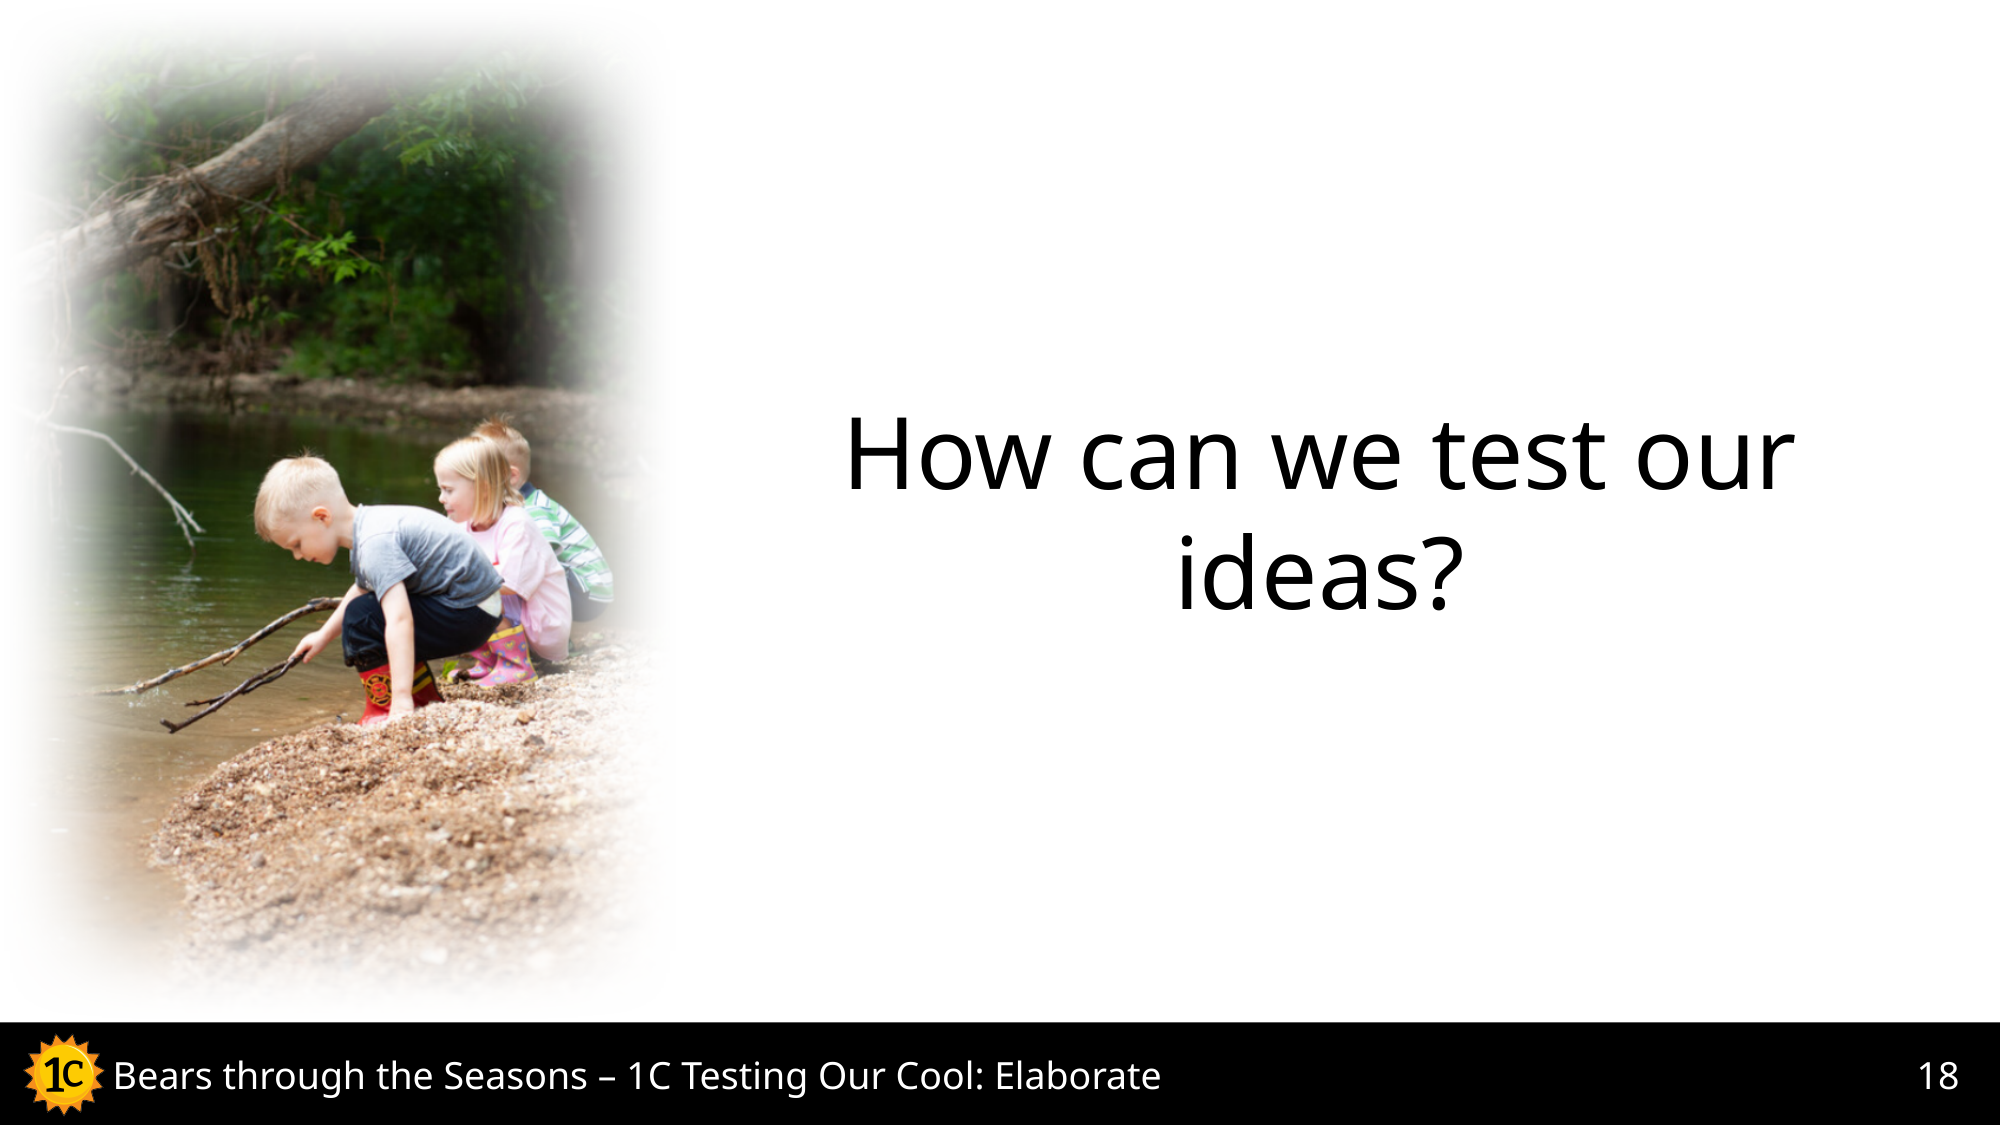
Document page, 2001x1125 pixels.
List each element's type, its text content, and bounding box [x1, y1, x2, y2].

text_box [0, 1021, 2000, 1125]
picture [20, 1031, 110, 1118]
text_box How can we test our ideas? [702, 382, 1938, 638]
text_box Bears through the Seasons – 1C Testing Our Cool: Elaborate [110, 1044, 1224, 1104]
picture [0, 0, 681, 1024]
text_box 18 [1901, 1044, 1986, 1104]
